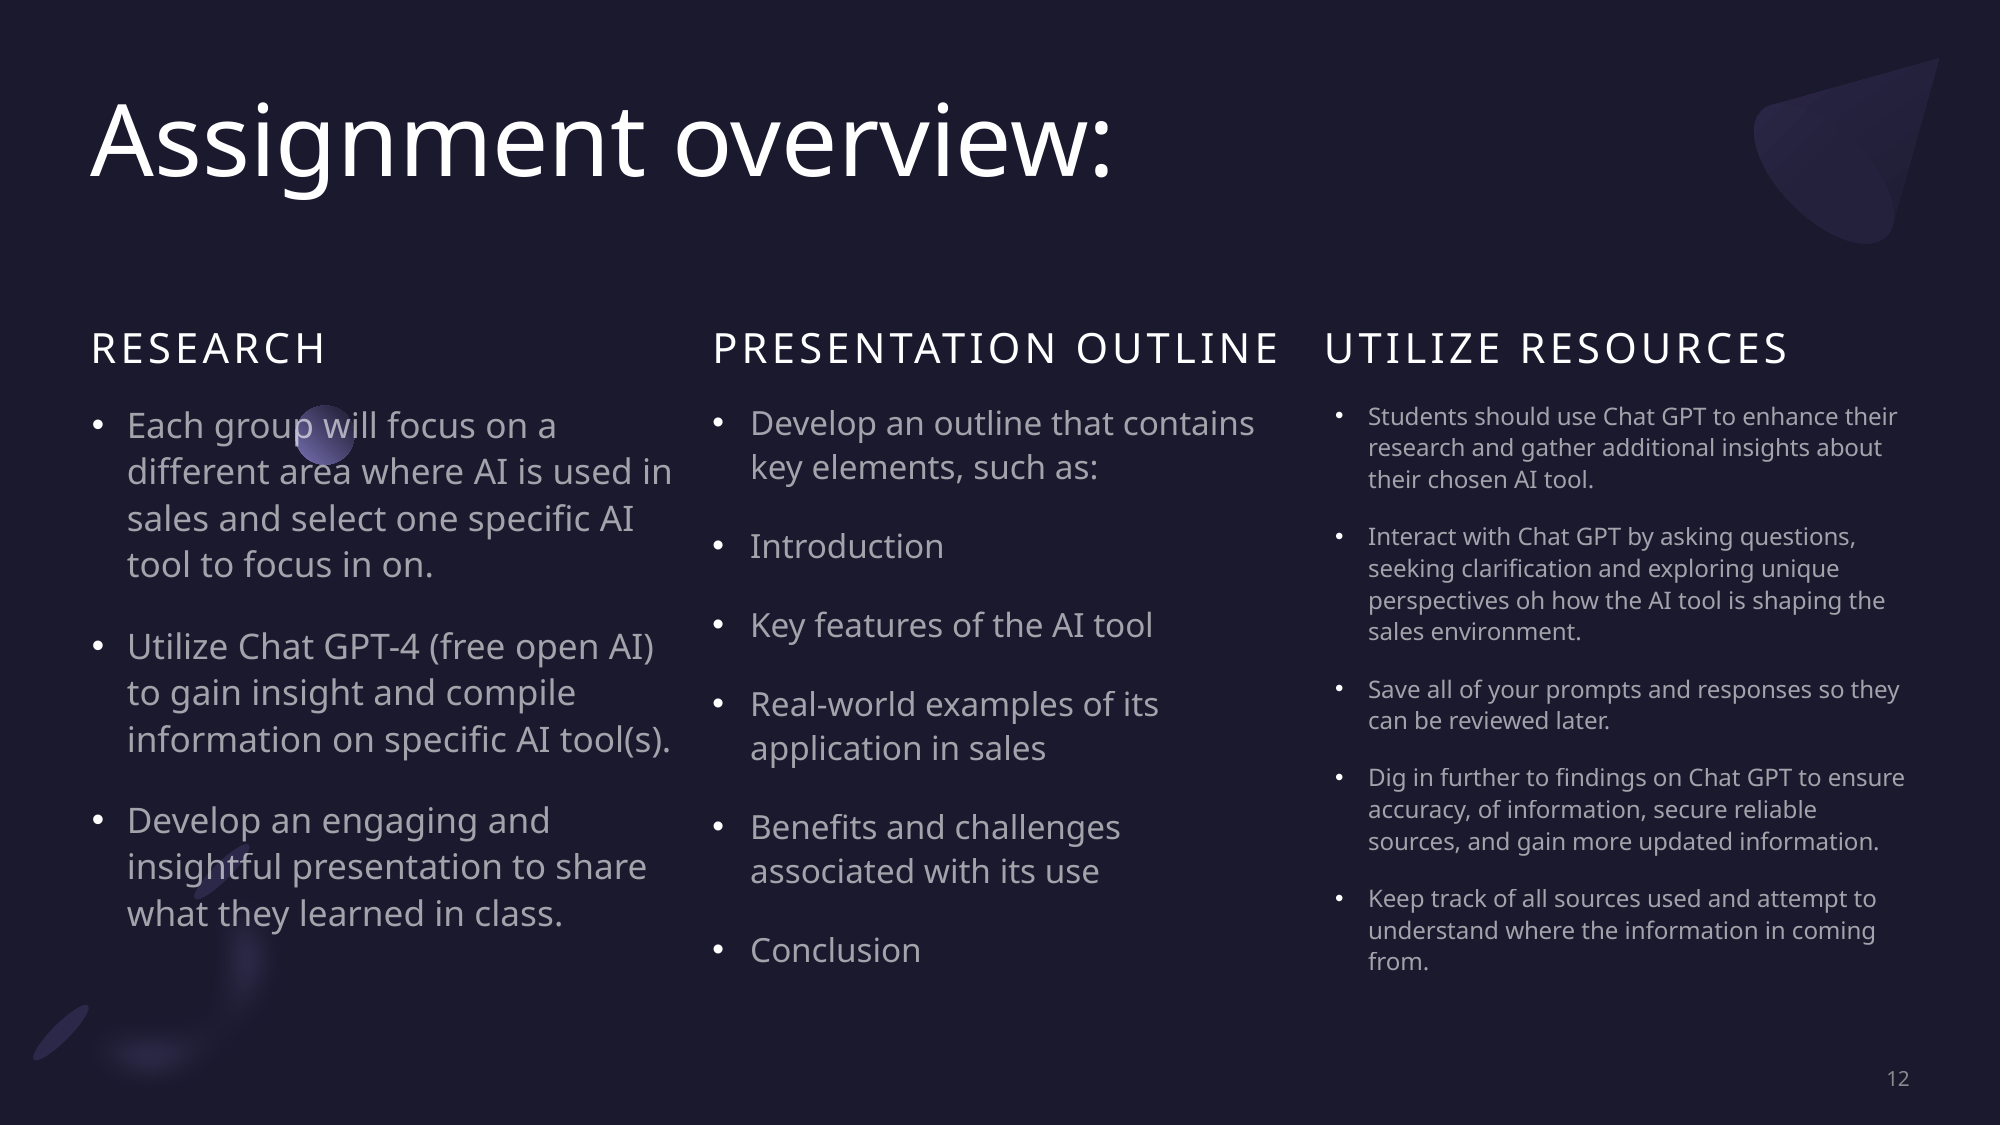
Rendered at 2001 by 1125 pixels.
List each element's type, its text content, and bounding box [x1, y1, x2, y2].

list Utilize Resources [1323, 283, 1921, 372]
list Research [90, 283, 675, 372]
list Each group will focus on a different area where AI is used in sales and select one specific AI tool to focus in on. Utilize Chat GPT-4 (free open AI) to gain insight and compile information on specific AI tool(s). Develop an engaging and insightful presentation to share what they learned in class. [91, 398, 677, 976]
list Develop an outline that contains key elements, such as: Introduction Key features of the AI tool Real-world examples of its application in sales Benefits and challenges associated with its use Conclusion [712, 398, 1288, 975]
title Assignment overview: [90, 90, 1911, 309]
list Students should use Chat GPT to enhance their research and gather additional insights about their chosen AI tool. Interact with Chat GPT by asking questions, seeking clarification and exploring unique perspectives oh how the AI tool is shaping the sales environment. Save all of your prompts and responses so they can be reviewed later. Dig in further to findings on Chat GPT to ensure accuracy, of information, secure reliable sources, and gain more updated information. Keep track of all sources used and attempt to understand where the information in coming from. [1335, 398, 1911, 1005]
list Presentation Outline [712, 283, 1298, 372]
slide_number 12 [1632, 1067, 1910, 1093]
